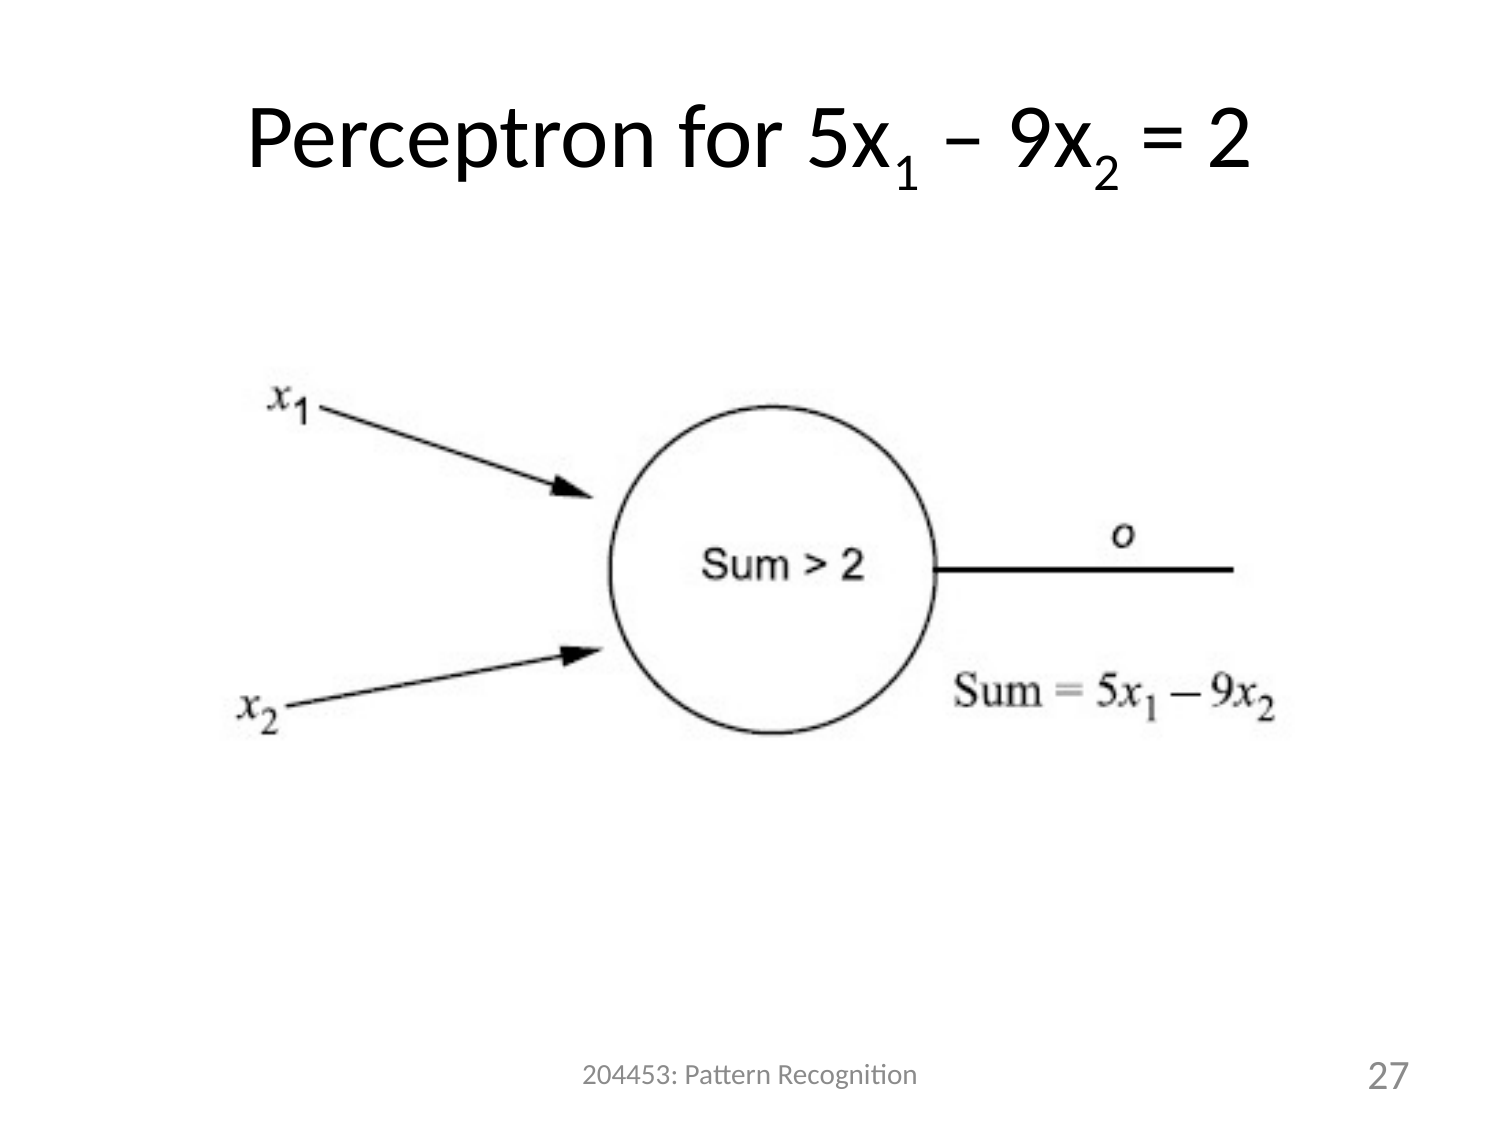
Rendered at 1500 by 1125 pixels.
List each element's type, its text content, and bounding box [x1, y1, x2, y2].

slide_number 27 [1074, 1042, 1425, 1103]
title Perceptron for 5x1 – 9x2 = 2 [75, 45, 1425, 233]
footer 204453: Pattern Recognition [76, 1042, 1074, 1103]
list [156, 346, 1344, 779]
